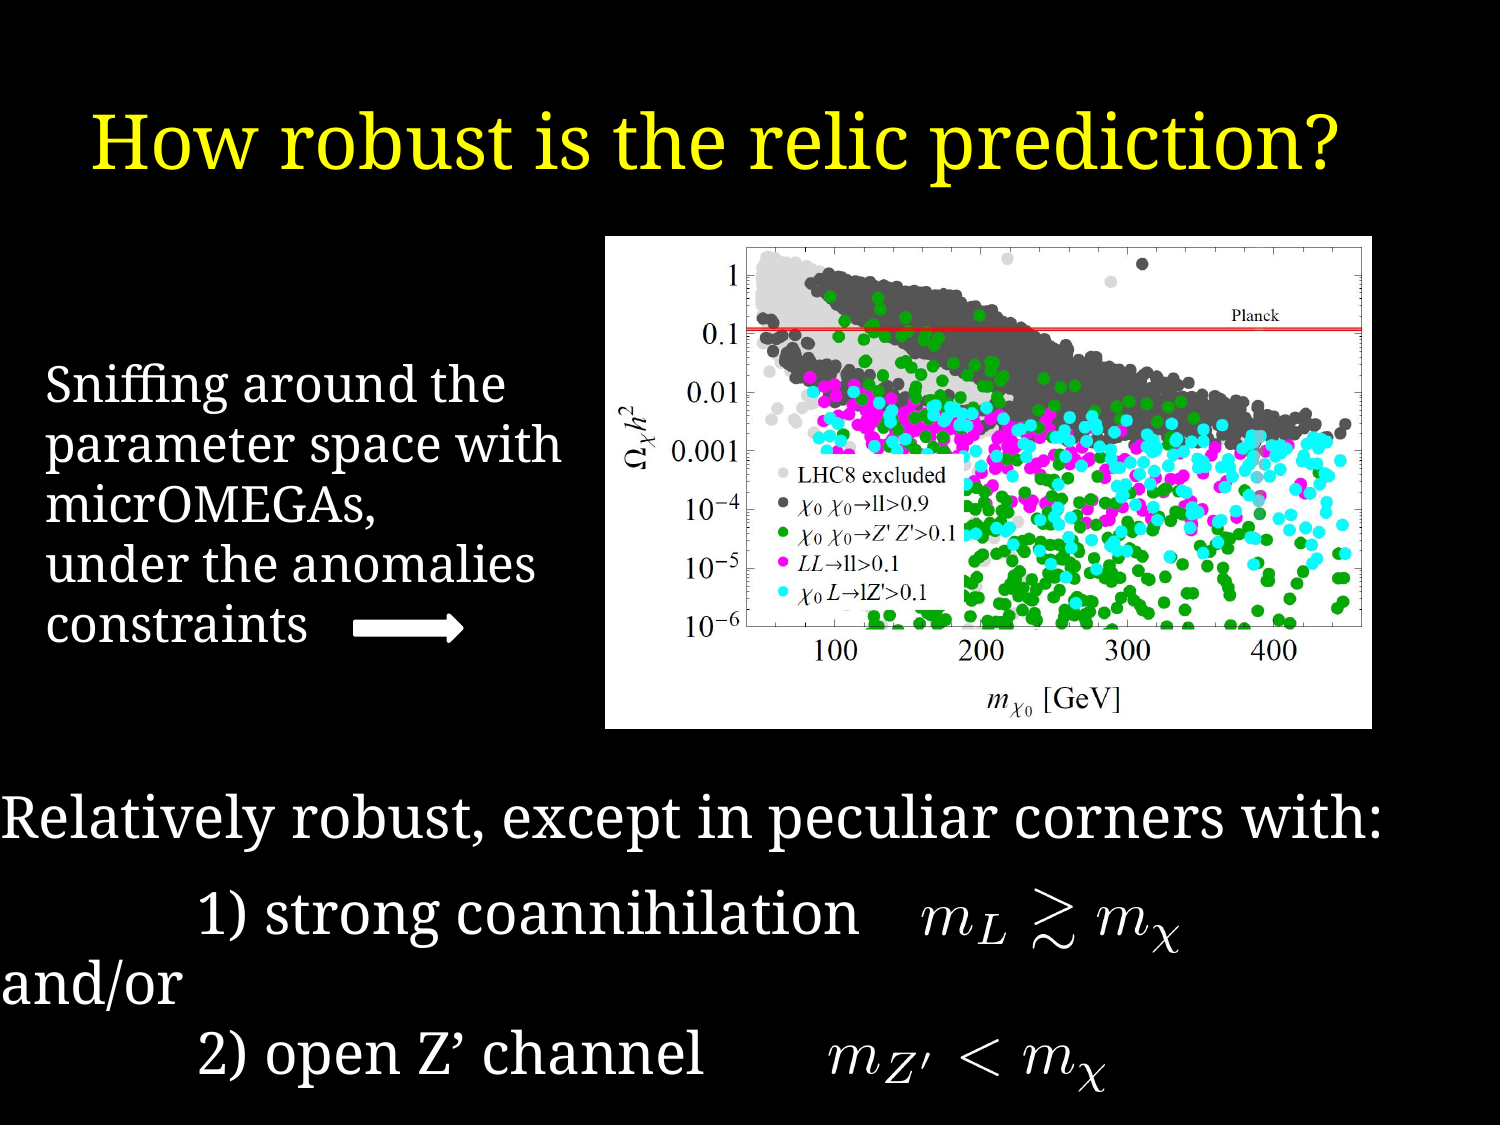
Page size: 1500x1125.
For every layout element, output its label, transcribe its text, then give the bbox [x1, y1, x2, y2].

text_box Relatively robust, except in peculiar corners with: 1) strong coannihilation and/or 2) open Z’ channel [0, 772, 1401, 1094]
text_box [353, 613, 464, 643]
picture [827, 1039, 1106, 1092]
picture [921, 888, 1179, 953]
picture [604, 236, 1372, 730]
title How robust is the relic prediction? [75, 45, 1425, 233]
text_box Sniffing around the parameter space with micrOMEGAs, under the anomalies constraints [30, 344, 579, 660]
